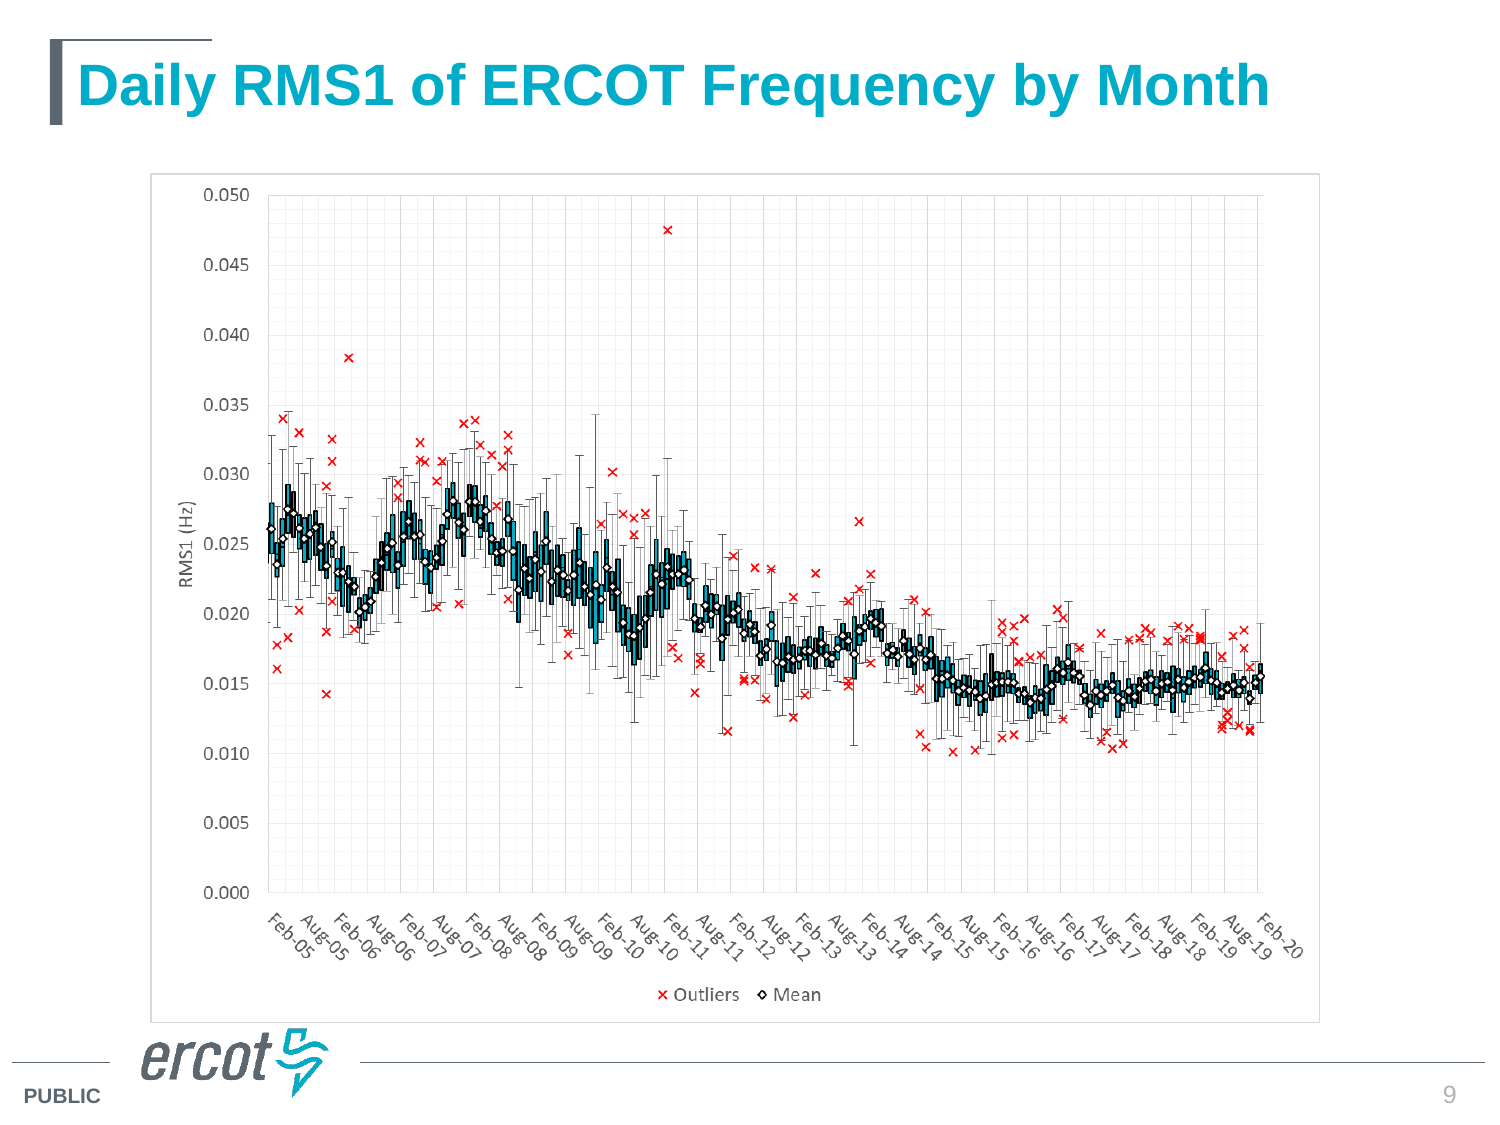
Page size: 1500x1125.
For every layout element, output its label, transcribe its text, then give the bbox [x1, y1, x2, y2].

title Daily RMS1 of ERCOT Frequency by Month [62, 39, 1450, 125]
picture [149, 173, 1320, 1023]
picture [137, 1024, 332, 1100]
slide_number 9 [1412, 1076, 1488, 1112]
